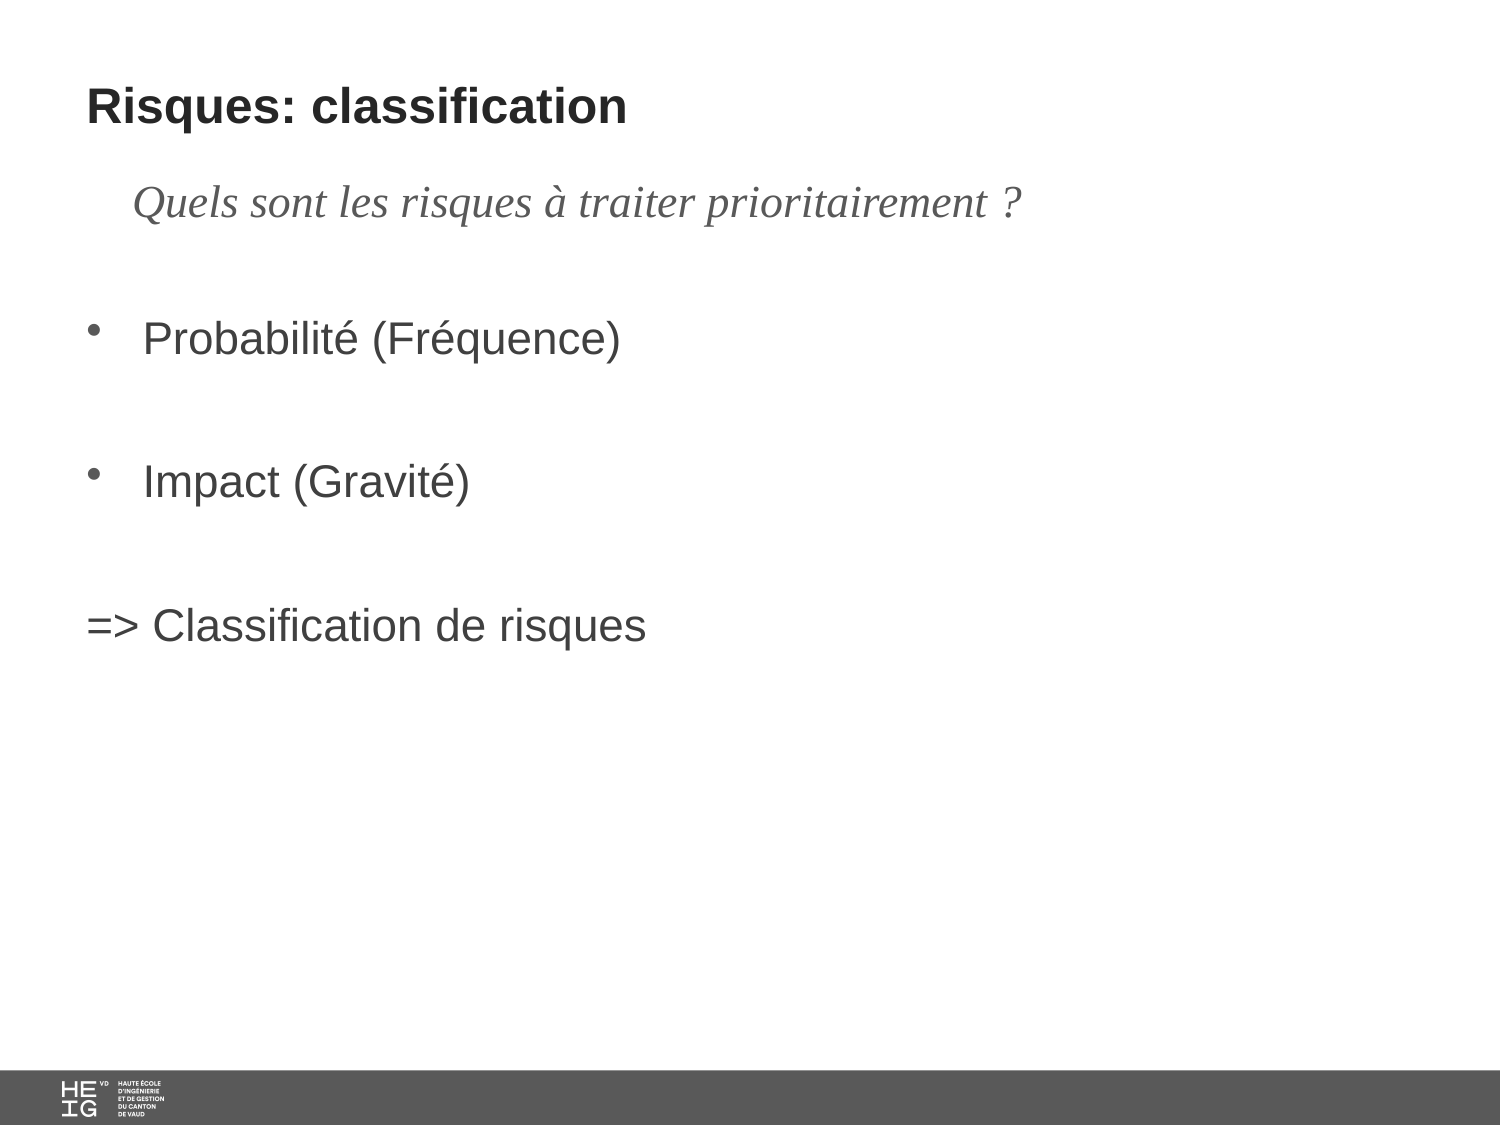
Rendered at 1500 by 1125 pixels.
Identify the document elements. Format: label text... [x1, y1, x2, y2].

title Risques: classification [71, 62, 1342, 146]
text_box Quels sont les risques à traiter prioritairement ? [4, 164, 1038, 235]
list Probabilité (Fréquence) Impact (Gravité) => Classification de risques [71, 300, 1342, 891]
picture [62, 1080, 164, 1117]
